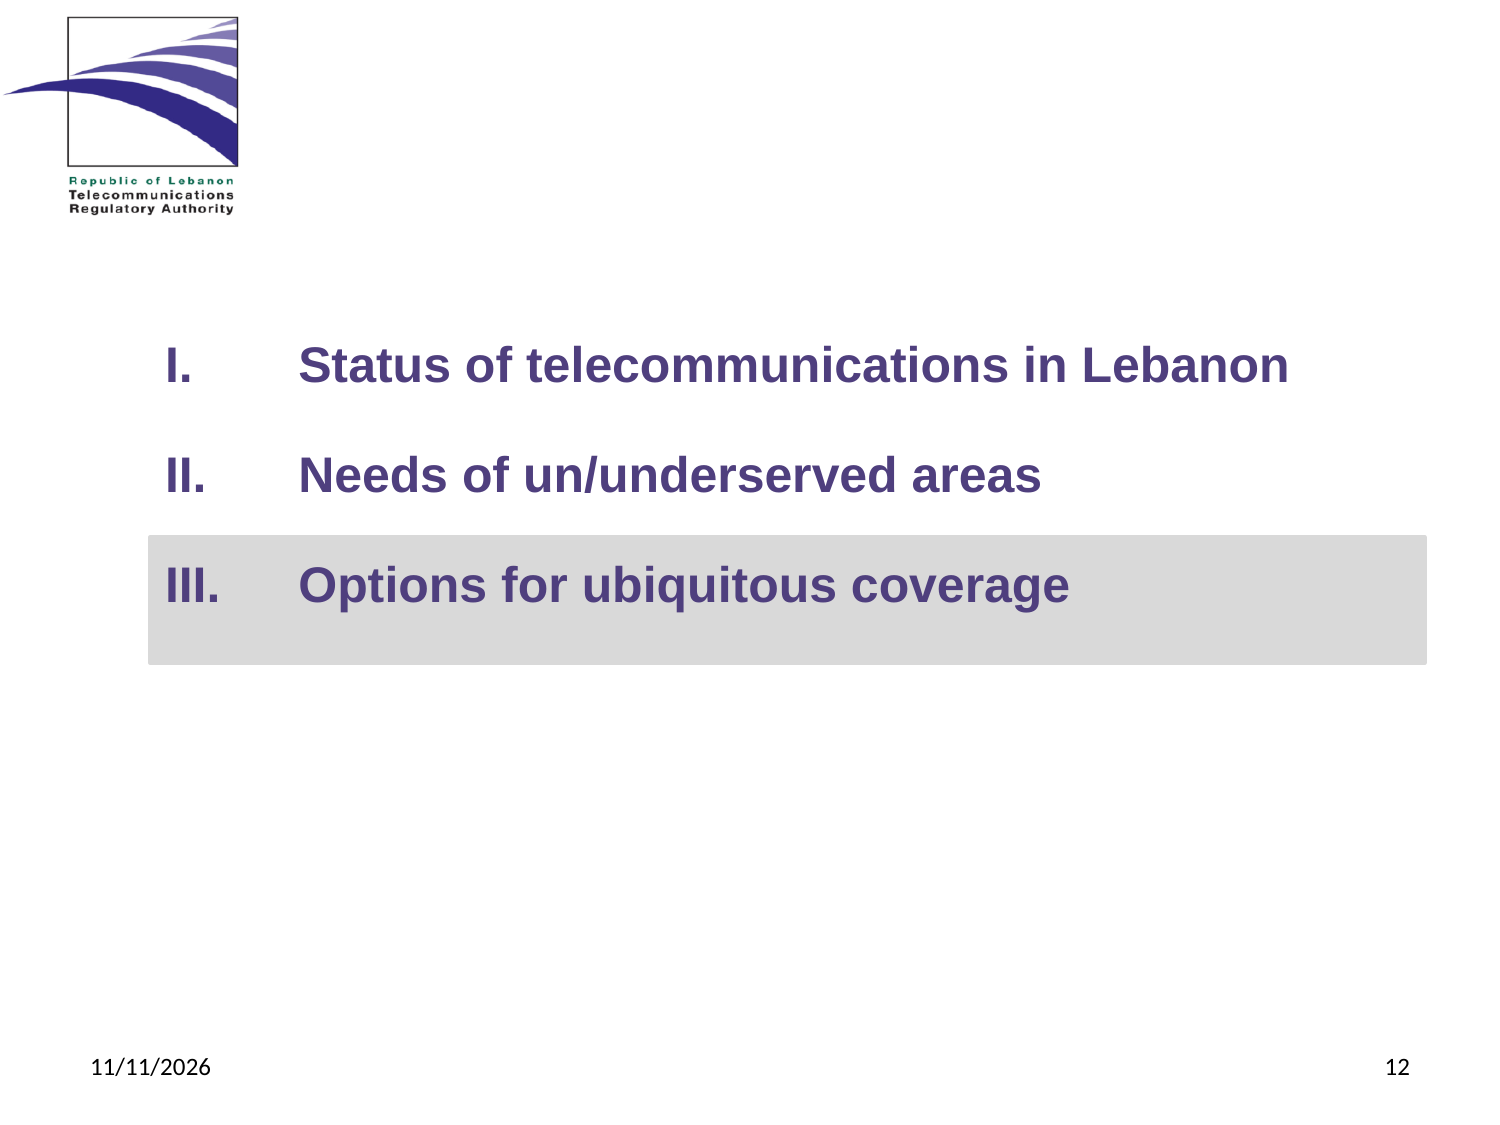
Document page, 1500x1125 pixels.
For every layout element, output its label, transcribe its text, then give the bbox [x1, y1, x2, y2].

list Status of telecommunications in Lebanon Needs of un/underserved areas Options for ubiquitous coverage [149, 324, 1363, 1051]
text_box [1363, 535, 1427, 665]
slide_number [75, 1042, 425, 1103]
slide_number 12 [1074, 1042, 1425, 1103]
picture [0, 0, 250, 230]
